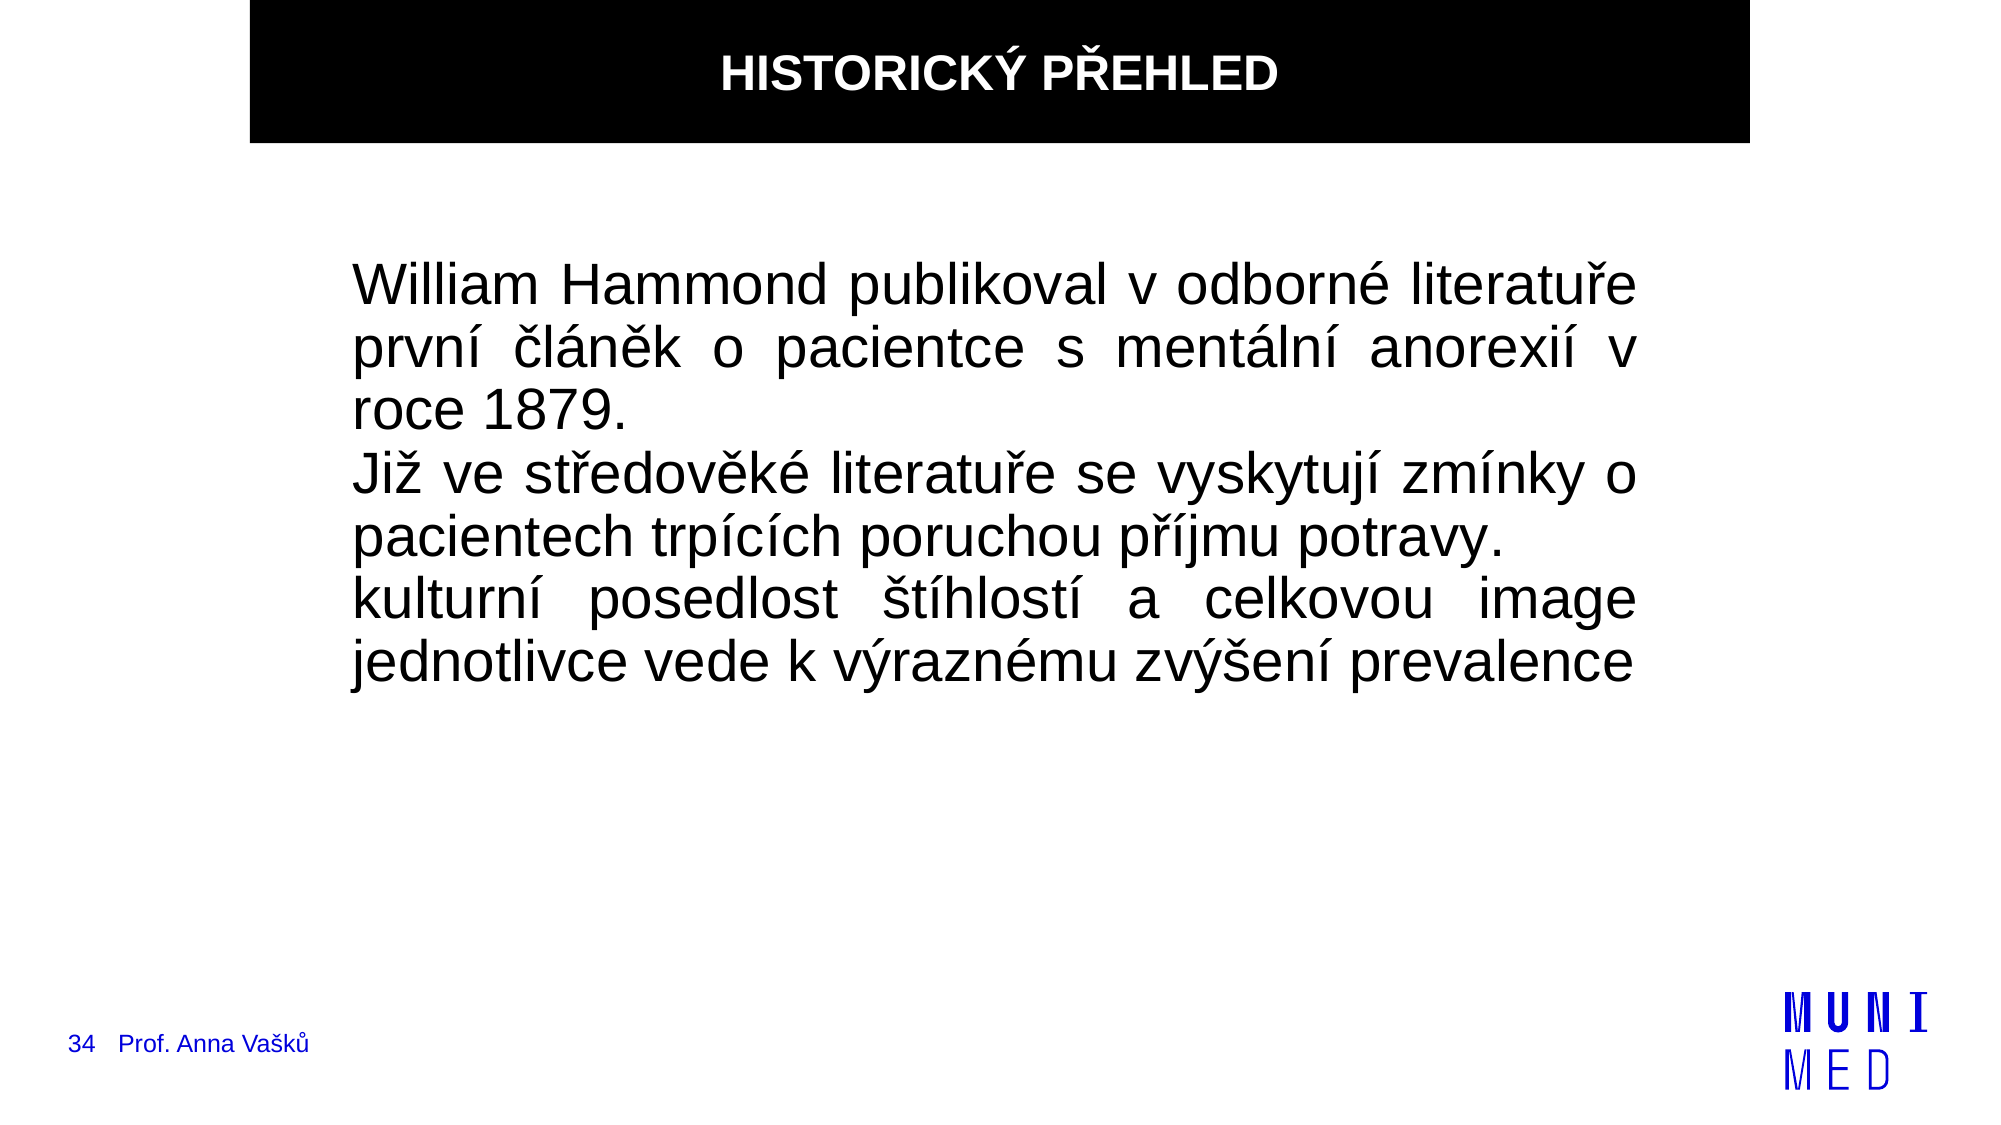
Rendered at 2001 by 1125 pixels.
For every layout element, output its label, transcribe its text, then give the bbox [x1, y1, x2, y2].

text_box HISTORICKÝ PŘEHLED [249, 0, 1750, 144]
list William Hammond publikoval v odborné literatuře první článěk o pacientce s mentální anorexií v roce 1879. Již ve středověké literatuře se vyskytují zmínky o pacientech trpících poruchou příjmu potravy. kulturní posedlost štíhlostí a celkovou image jednotlivce vede k výraznému zvýšení prevalence [352, 253, 1640, 997]
footer Prof. Anna Vašků [118, 1021, 1418, 1063]
slide_number 34 [67, 1021, 110, 1063]
